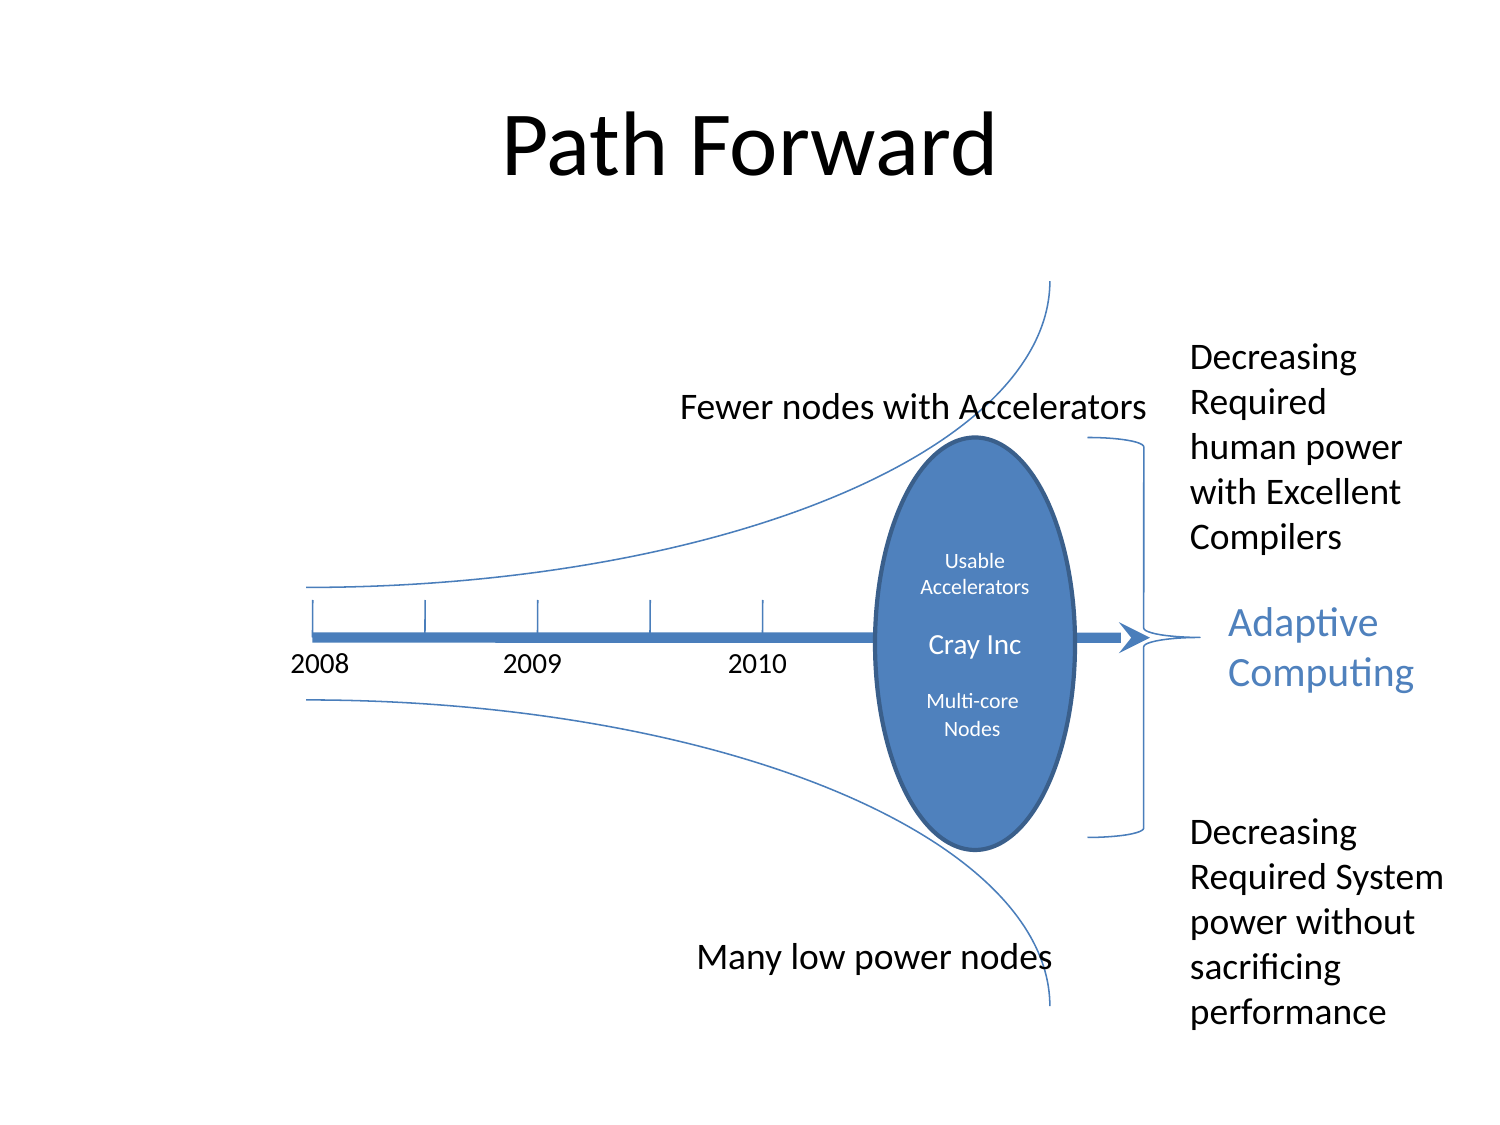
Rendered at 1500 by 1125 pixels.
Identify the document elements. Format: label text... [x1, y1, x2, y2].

text_box Usable Accelerators Cray Inc Multi-core Nodes [873, 435, 1078, 635]
text_box Decreasing Required human power with Excellent Compilers [1174, 324, 1463, 565]
title Path Forward [75, 45, 1425, 233]
text_box 2008 [275, 637, 365, 688]
text_box Many low power nodes [681, 924, 1069, 985]
text_box [306, 699, 1051, 1007]
text_box Decreasing Required System power without sacrificing performance [1174, 799, 1463, 1040]
text_box [1087, 436, 1201, 644]
text_box Usable Accelerators Cray Inc Multi-core Nodes [872, 647, 1078, 853]
text_box [306, 281, 1051, 589]
text_box 2010 [713, 647, 802, 688]
text_box 2009 [488, 647, 577, 688]
text_box [1087, 646, 1145, 839]
text_box Adaptive Computing [1213, 587, 1430, 703]
text_box Fewer nodes with Accelerators [665, 374, 1163, 435]
